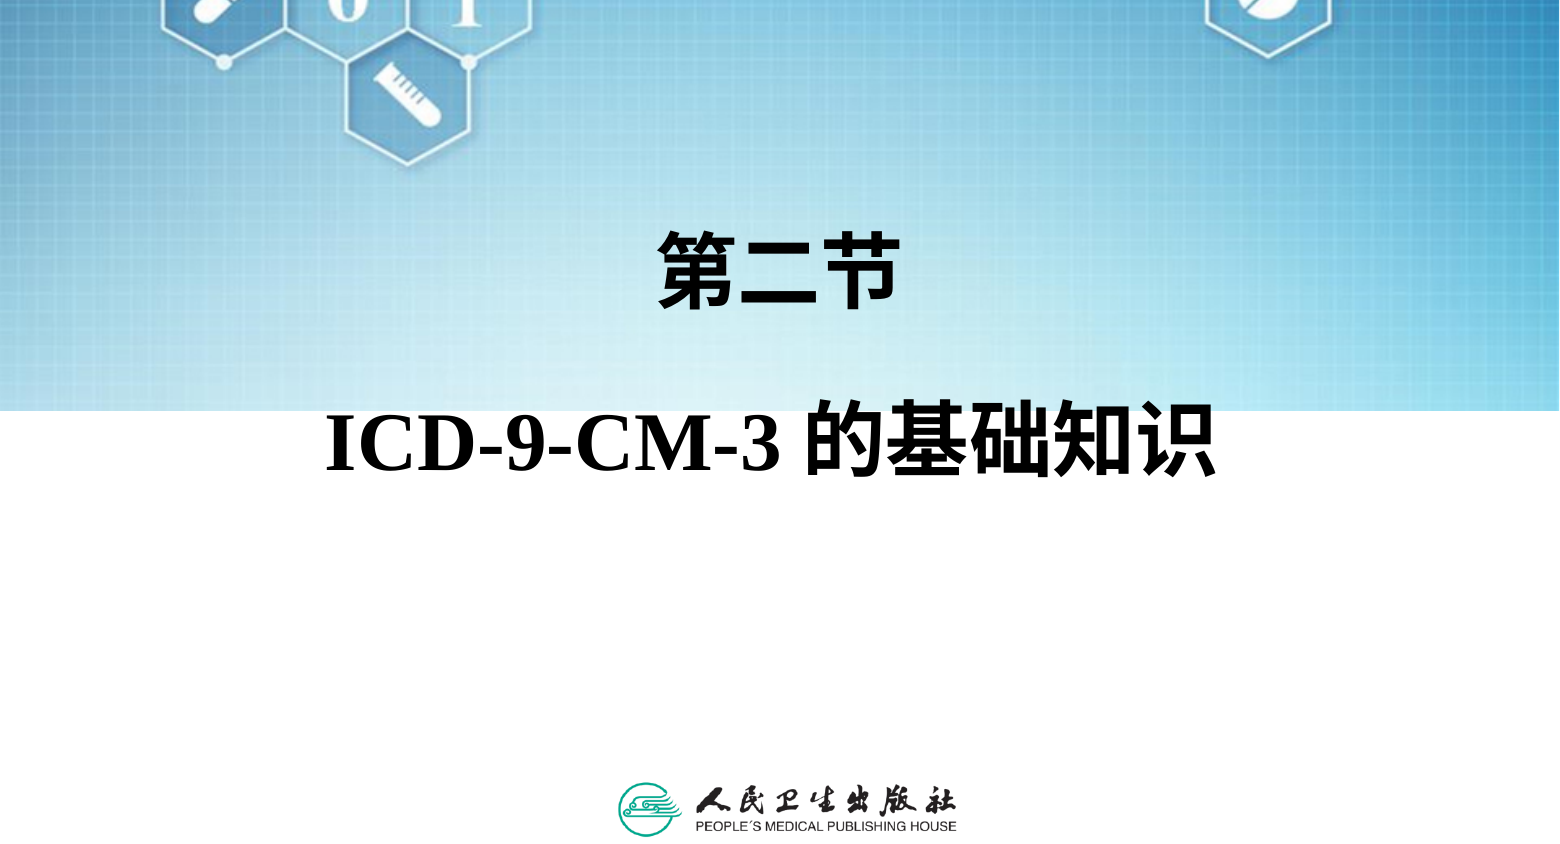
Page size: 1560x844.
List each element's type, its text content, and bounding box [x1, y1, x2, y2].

text_box ICD-9-CM-3的基础知识 [310, 379, 1234, 495]
picture [597, 772, 977, 844]
picture [0, 0, 1560, 411]
text_box 第二节 [639, 212, 920, 327]
